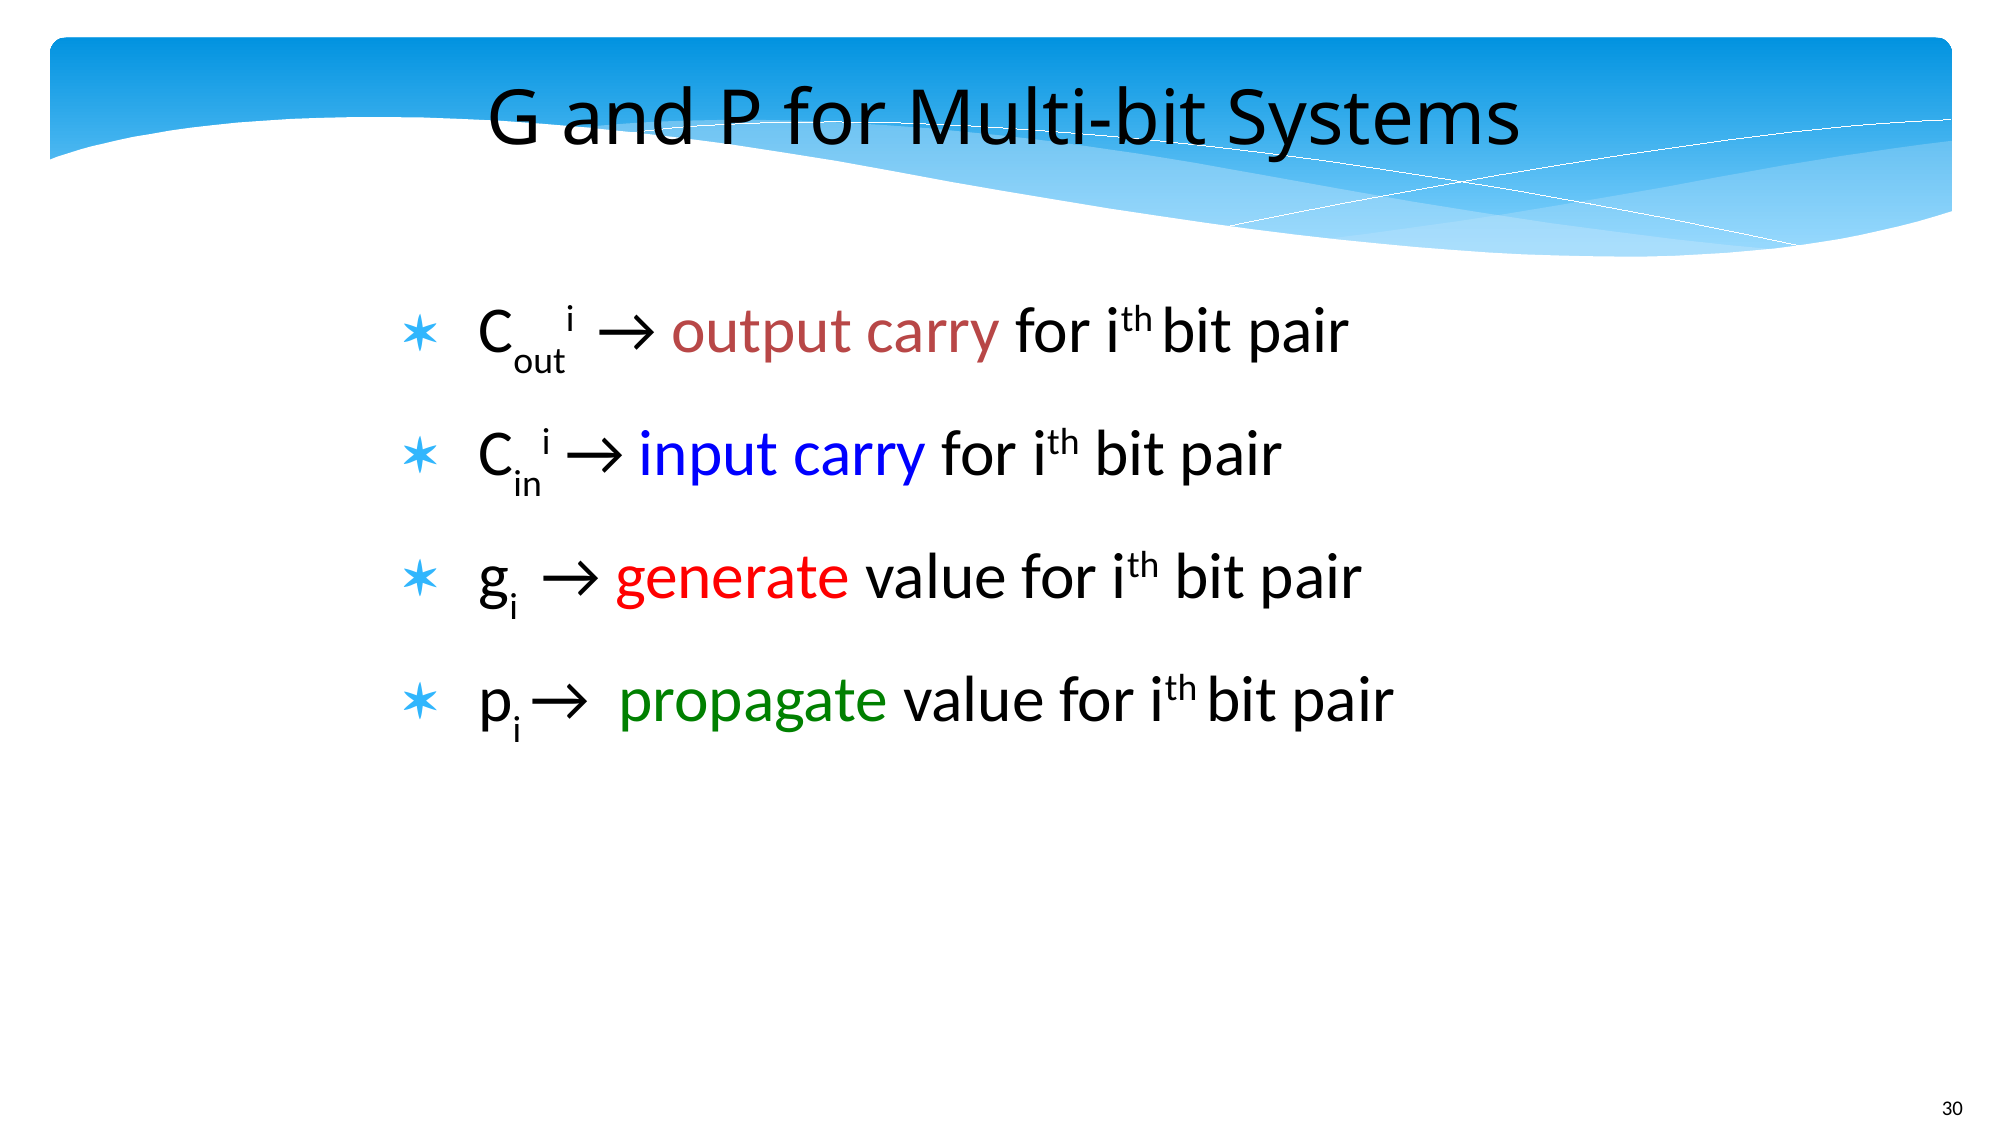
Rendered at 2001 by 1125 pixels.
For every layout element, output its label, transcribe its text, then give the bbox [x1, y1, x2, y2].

title G and P for Multi-bit Systems [395, 37, 1613, 192]
list Couti → output carry for ith bit pair Cini → input carry for ith bit pair gi → generate value for ith bit pair pi → propagate value for ith bit pair [395, 287, 1613, 750]
